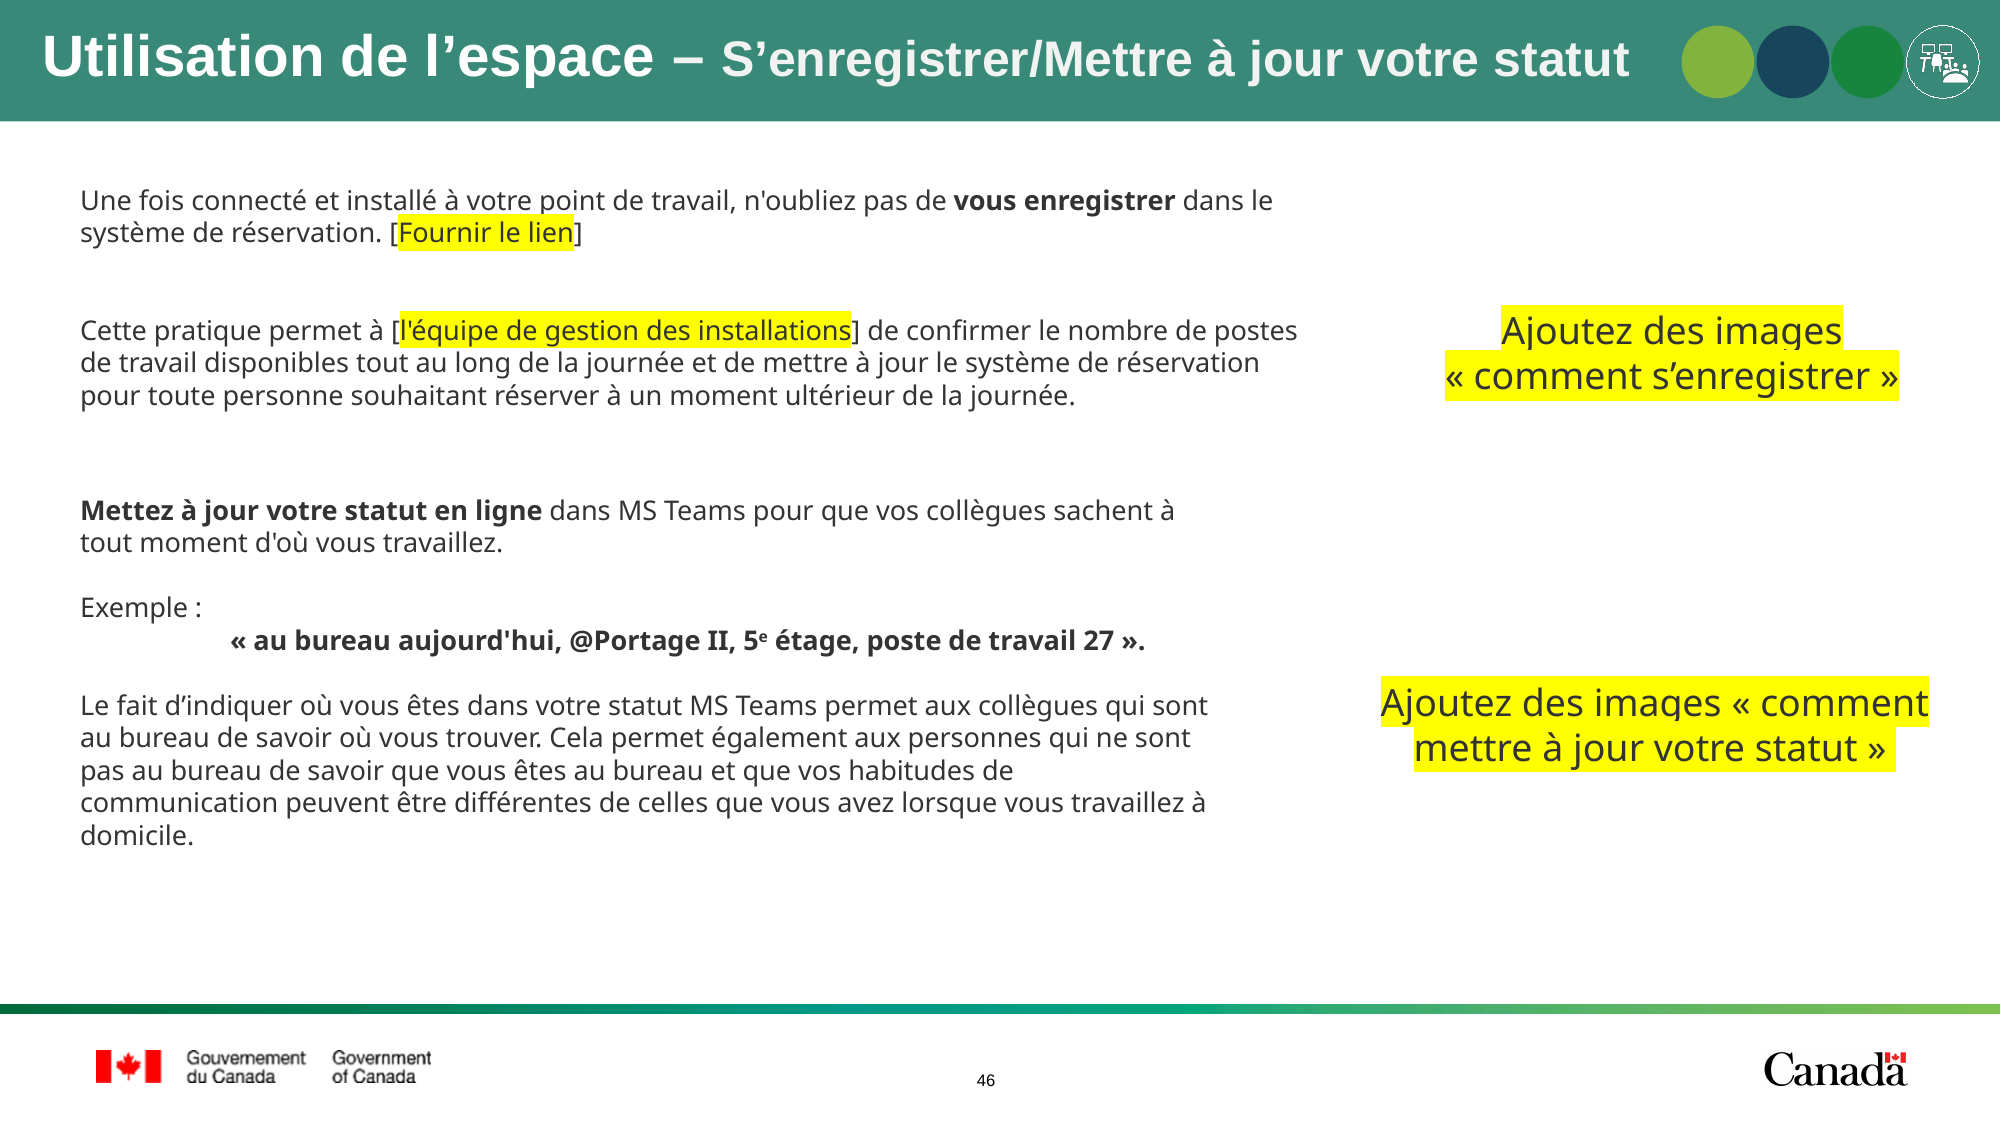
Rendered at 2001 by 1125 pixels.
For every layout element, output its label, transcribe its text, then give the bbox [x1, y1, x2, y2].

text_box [1917, 36, 1971, 90]
text_box Ajoutez des images « comment s’enregistrer » [1396, 299, 1948, 405]
text_box Une fois connecté et installé à votre point de travail, n'oubliez pas de vous enregistrer dans le système de réservation. [Fournir le lien] Cette pratique permet à [l'équipe de gestion des installations] de confirmer le nombre de postes de travail disponibles tout au long de la journée et de mettre à jour le système de réservation pour toute personne souhaitant réserver à un moment ultérieur de la journée. [65, 175, 1319, 418]
title Utilisation de l’espace – S’enregistrer/Mettre à jour votre statut [27, 19, 1652, 115]
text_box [1652, 0, 1994, 126]
text_box [1994, 0, 2000, 122]
text_box Ajoutez des images « comment mettre à jour votre statut » [1339, 671, 1971, 776]
text_box Mettez à jour votre statut en ligne dans MS Teams pour que vos collègues sachent à tout moment d'où vous travaillez. Exemple : « au bureau aujourd'hui, @Portage II, 5e étage, poste de travail 27 ». Le fait d’indiquer où vous êtes dans votre statut MS Teams permet aux collègues qui sont au bureau de savoir où vous trouver. Cela permet également aux personnes qui ne sont pas au bureau de savoir que vous êtes au bureau et que vos habitudes de communication peuvent être différentes de celles que vous avez lorsque vous travaillez à domicile. [65, 453, 1232, 858]
picture [96, 1050, 431, 1083]
picture [0, 1004, 2001, 1014]
text_box [0, 0, 1652, 122]
picture [1764, 1049, 1911, 1087]
